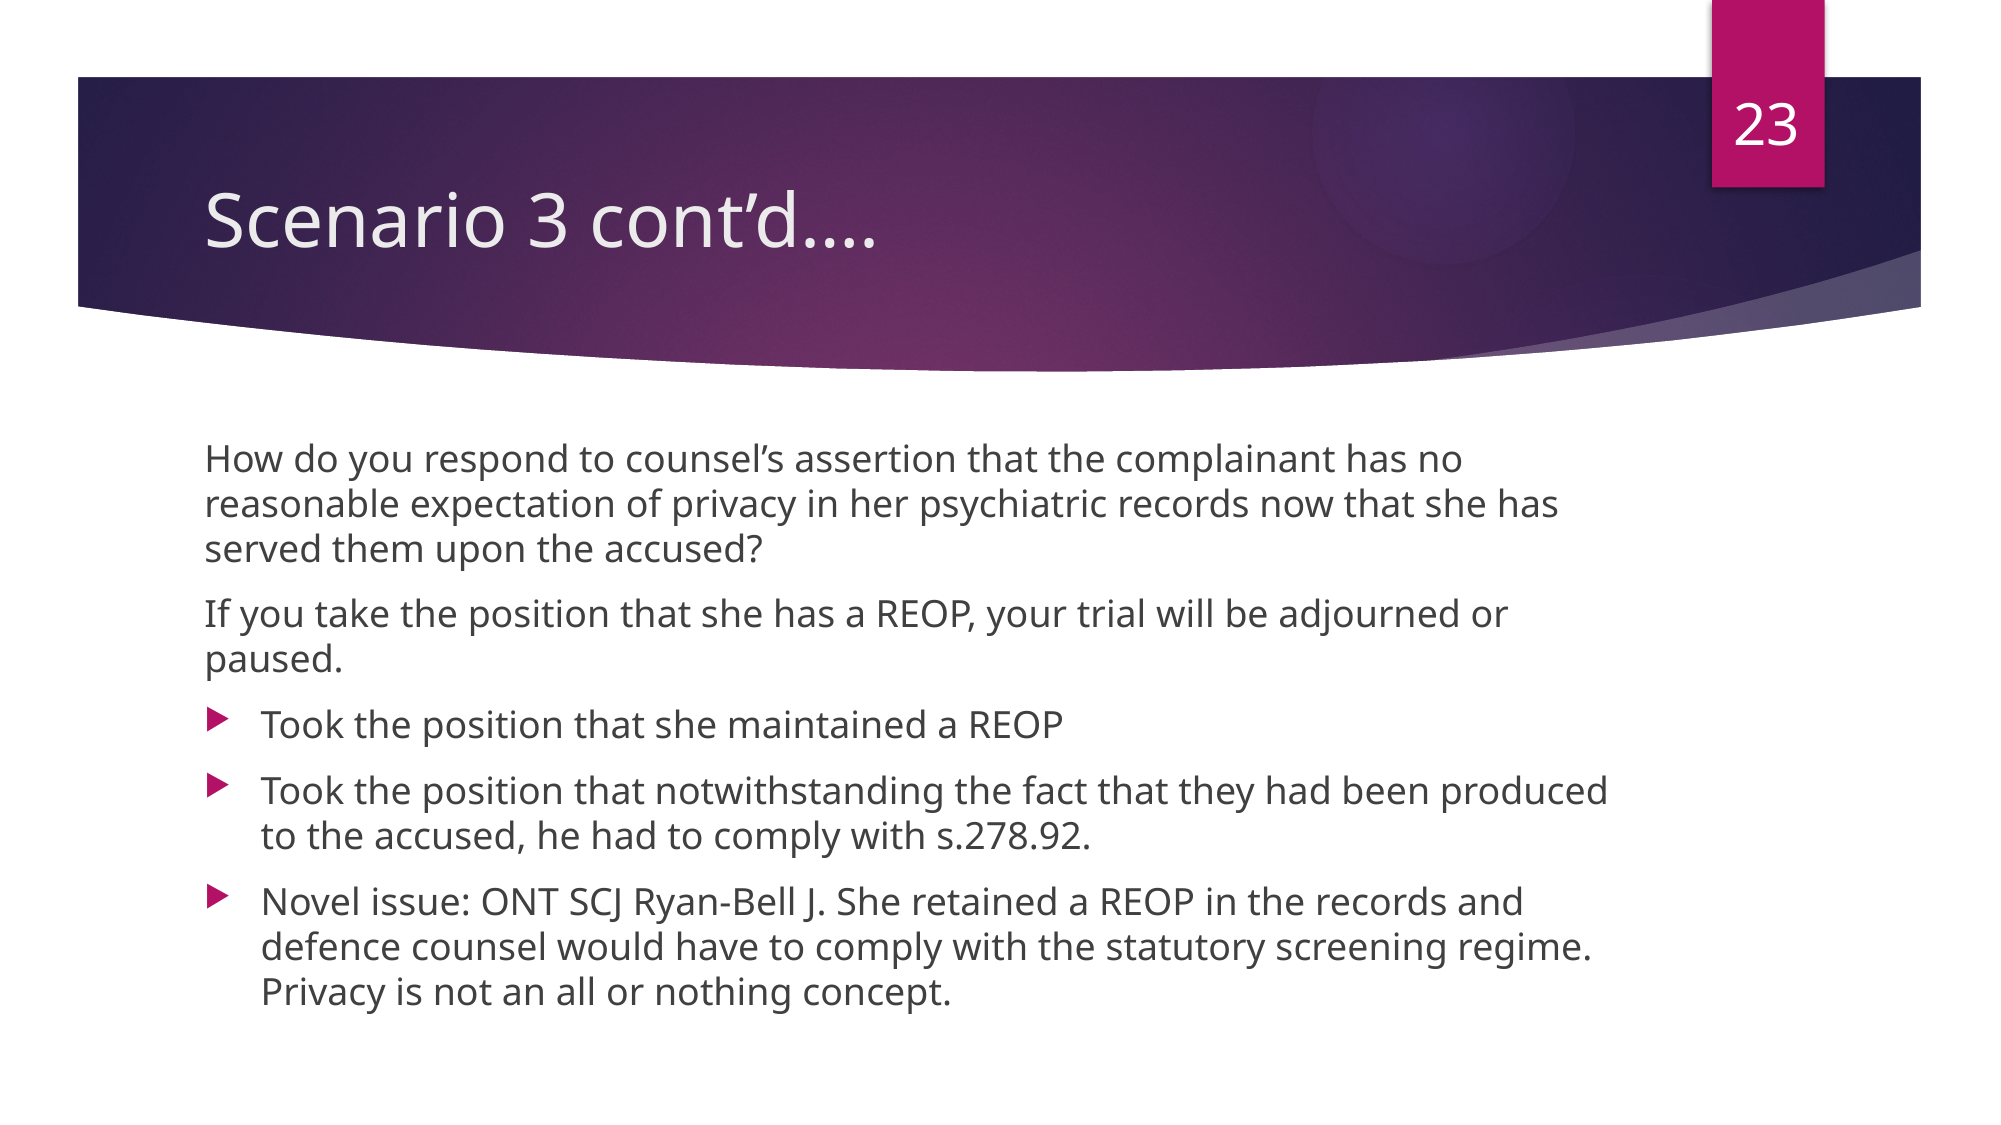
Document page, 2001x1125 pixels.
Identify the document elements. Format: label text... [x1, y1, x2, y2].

slide_number 23 [1698, 48, 1836, 175]
title Scenario 3 cont’d…. [189, 159, 1627, 276]
list How do you respond to counsel’s assertion that the complainant has no reasonable expectation of privacy in her psychiatric records now that she has served them upon the accused? If you take the position that she has a REOP, your trial will be adjourned or paused. Took the position that she maintained a REOP Took the position that notwithstanding the fact that they had been produced to the accused, he had to comply with s.278.92. Novel issue: ONT SCJ Ryan-Bell J. She retained a REOP in the records and defence counsel would have to comply with the statutory screening regime. Privacy is not an all or nothing concept. [189, 427, 1638, 1078]
